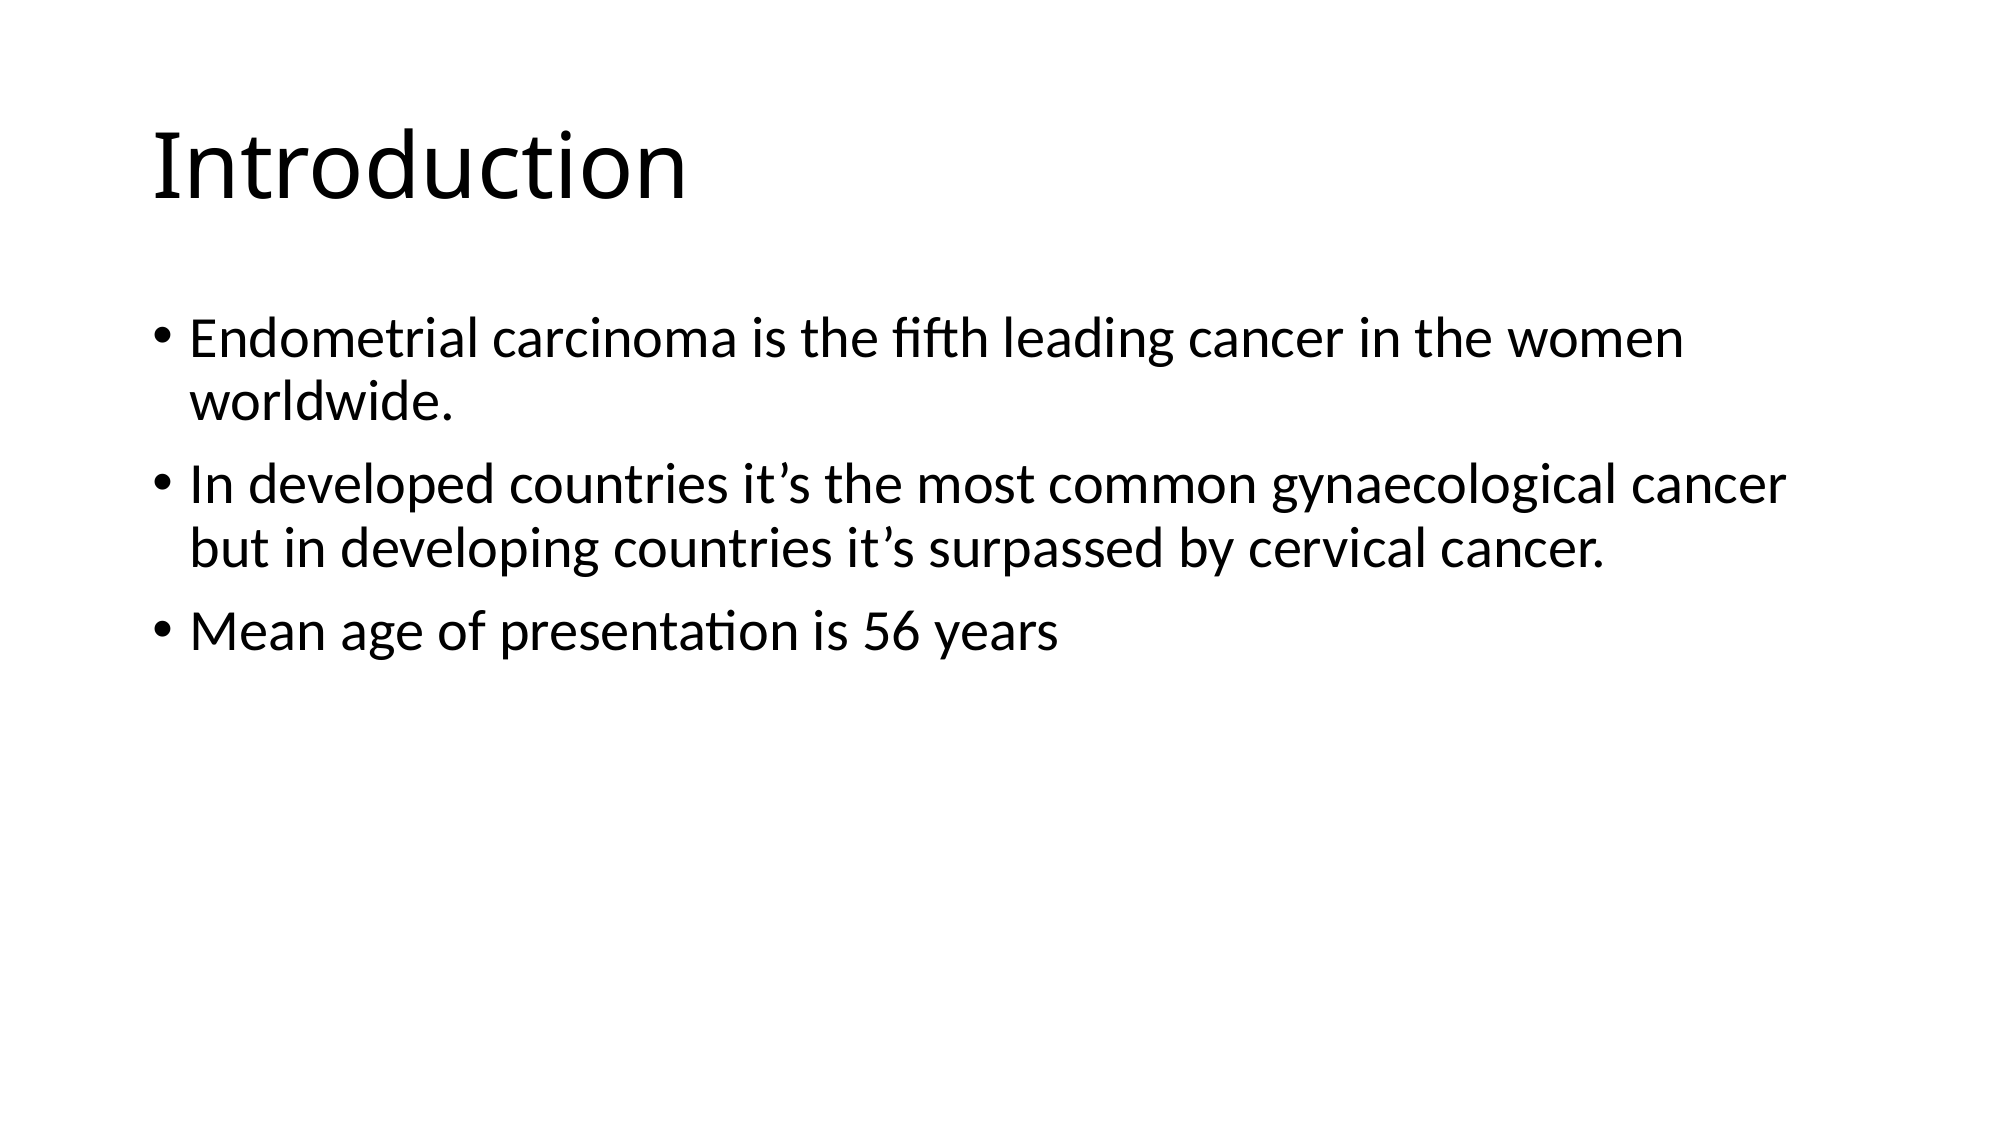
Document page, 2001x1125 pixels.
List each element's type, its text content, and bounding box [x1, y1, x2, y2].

title Introduction [137, 59, 1863, 278]
list Endometrial carcinoma is the fifth leading cancer in the women worldwide. In developed countries it’s the most common gynaecological cancer but in developing countries it’s surpassed by cervical cancer. Mean age of presentation is 56 years [137, 299, 1863, 1014]
